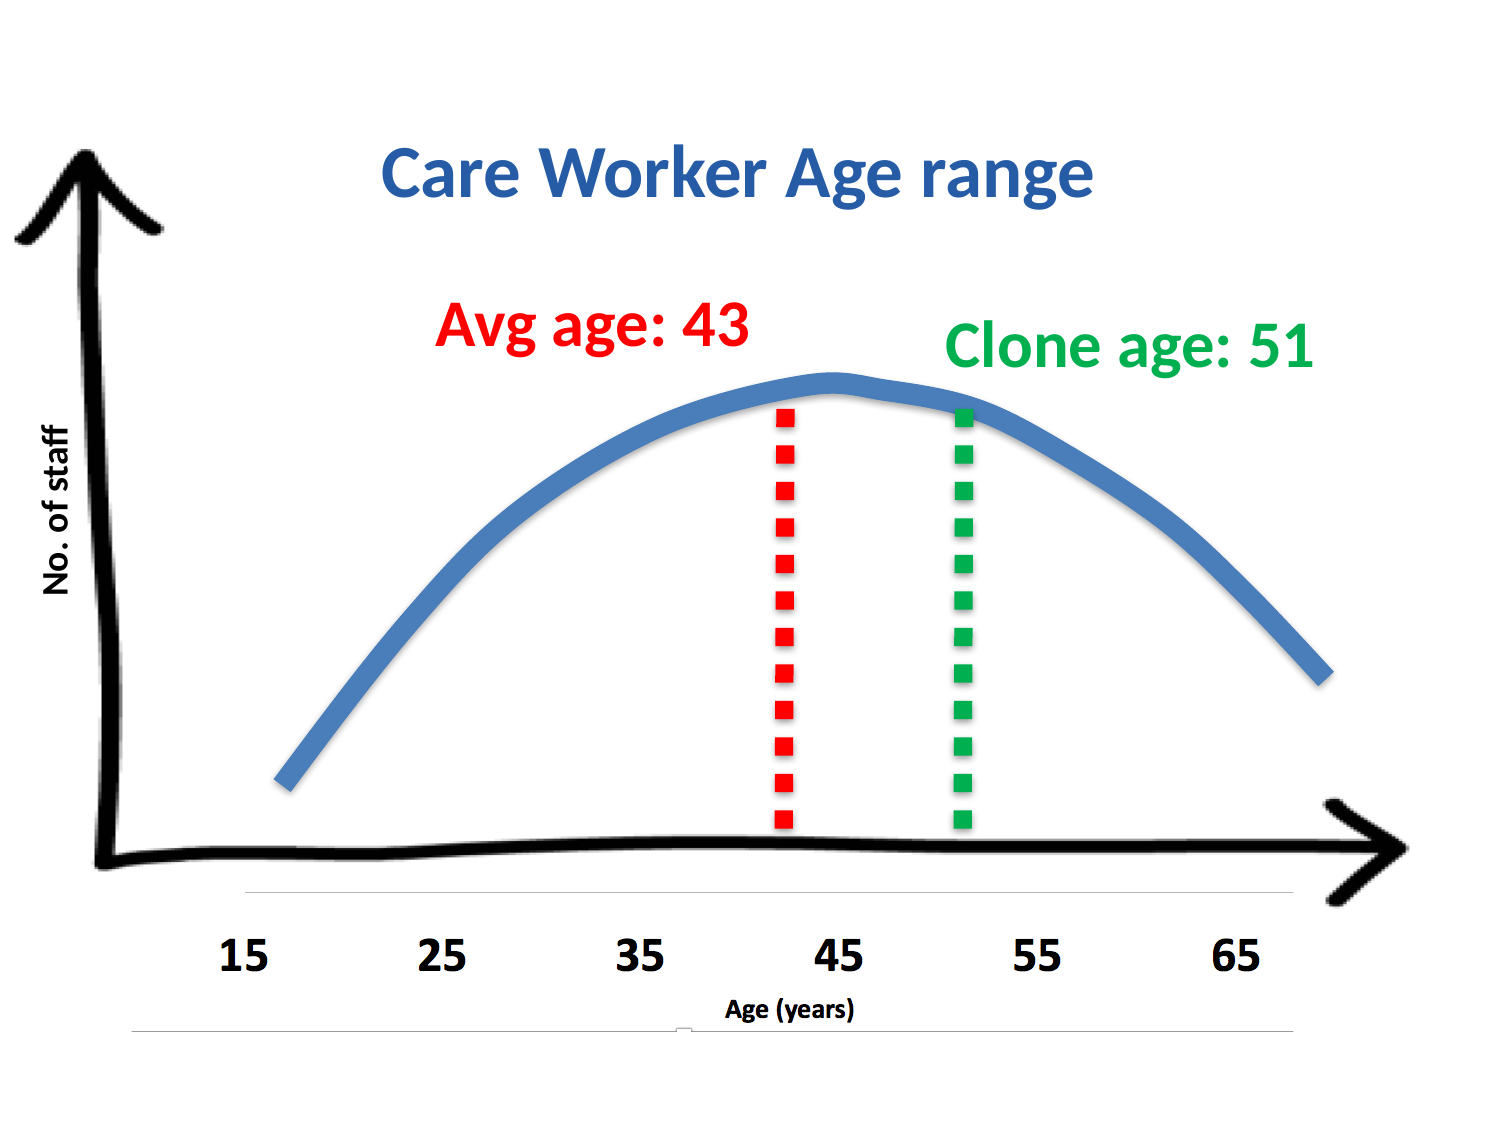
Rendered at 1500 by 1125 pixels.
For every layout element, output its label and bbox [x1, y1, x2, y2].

picture [0, 93, 1500, 1032]
